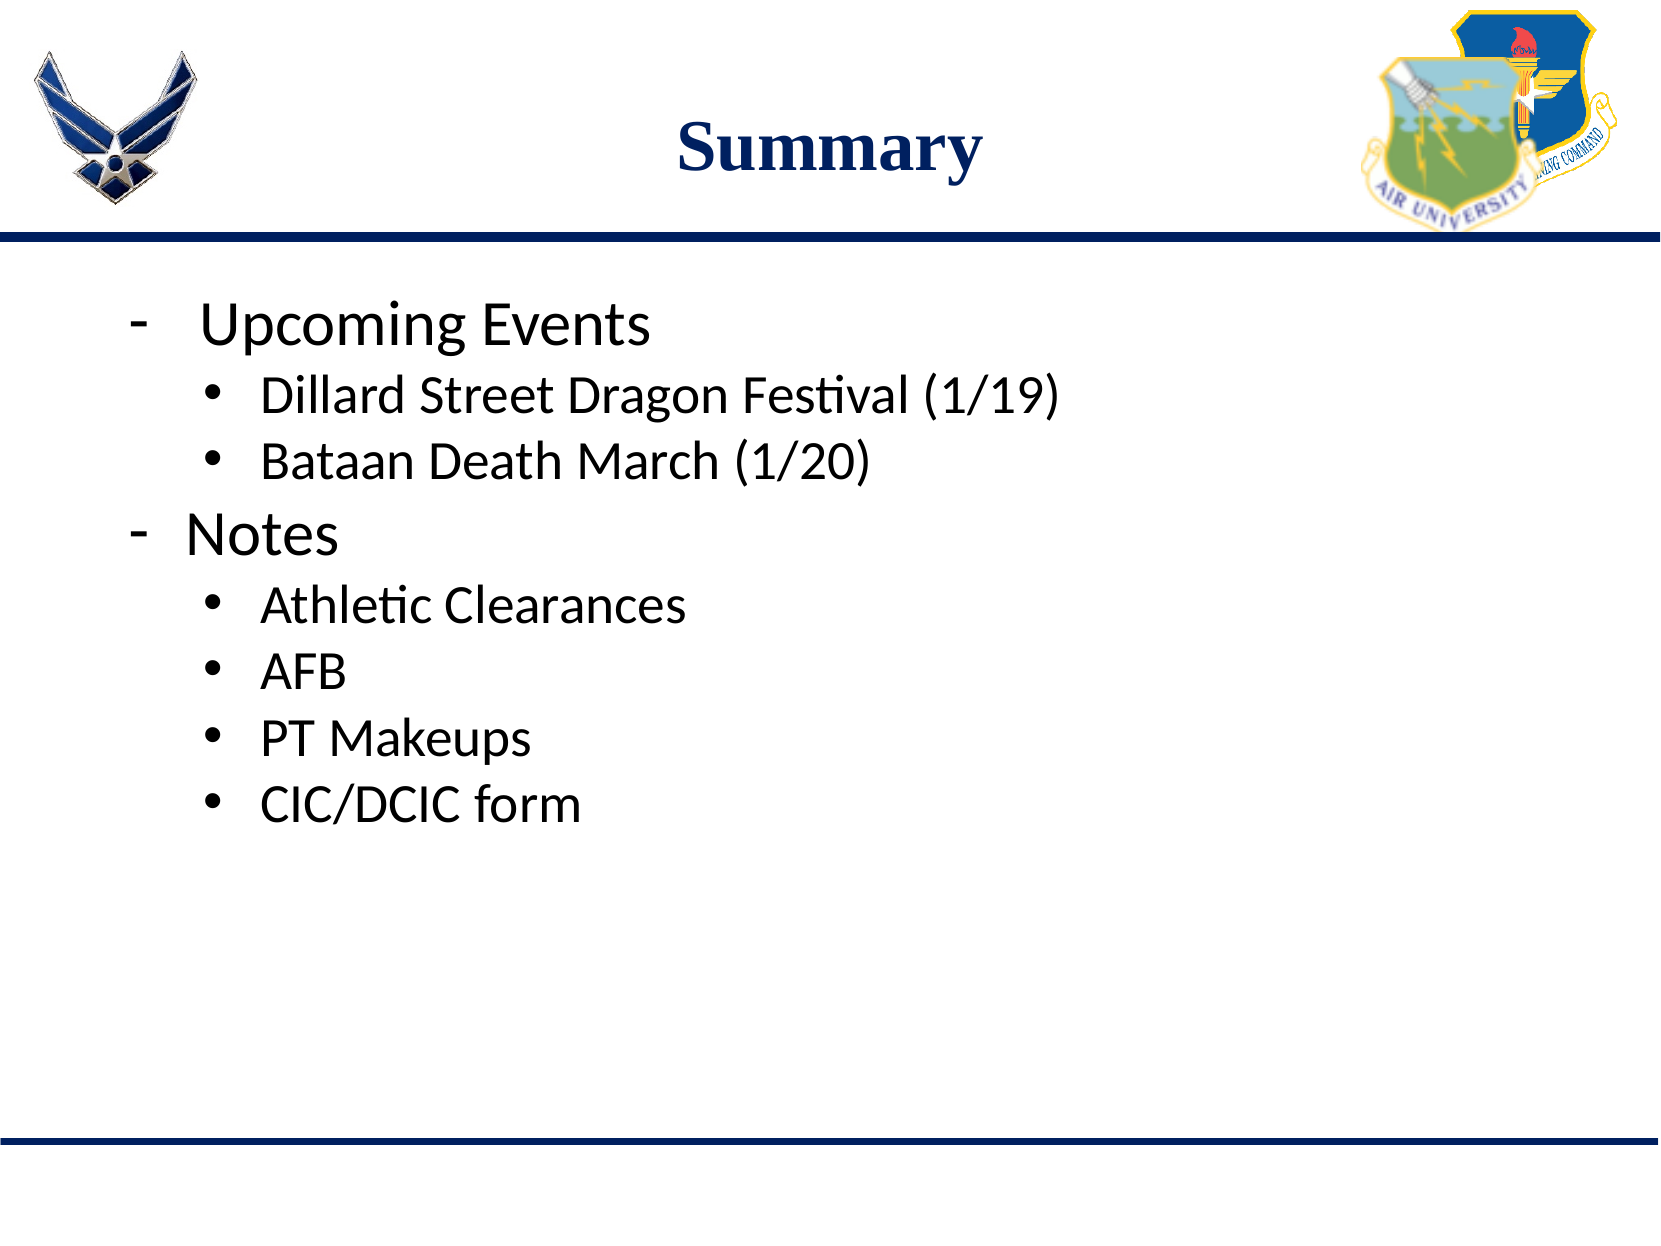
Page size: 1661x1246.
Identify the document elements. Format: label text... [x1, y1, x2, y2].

title Summary [114, 61, 1547, 232]
picture [1361, 10, 1617, 195]
picture [29, 49, 200, 207]
picture [0, 1138, 1661, 1145]
list Upcoming Events Dillard Street Dragon Festival (1/19) Bataan Death March (1/20) Notes Athletic Clearances AFB PT Makeups CIC/DCIC form [95, 273, 1528, 1122]
